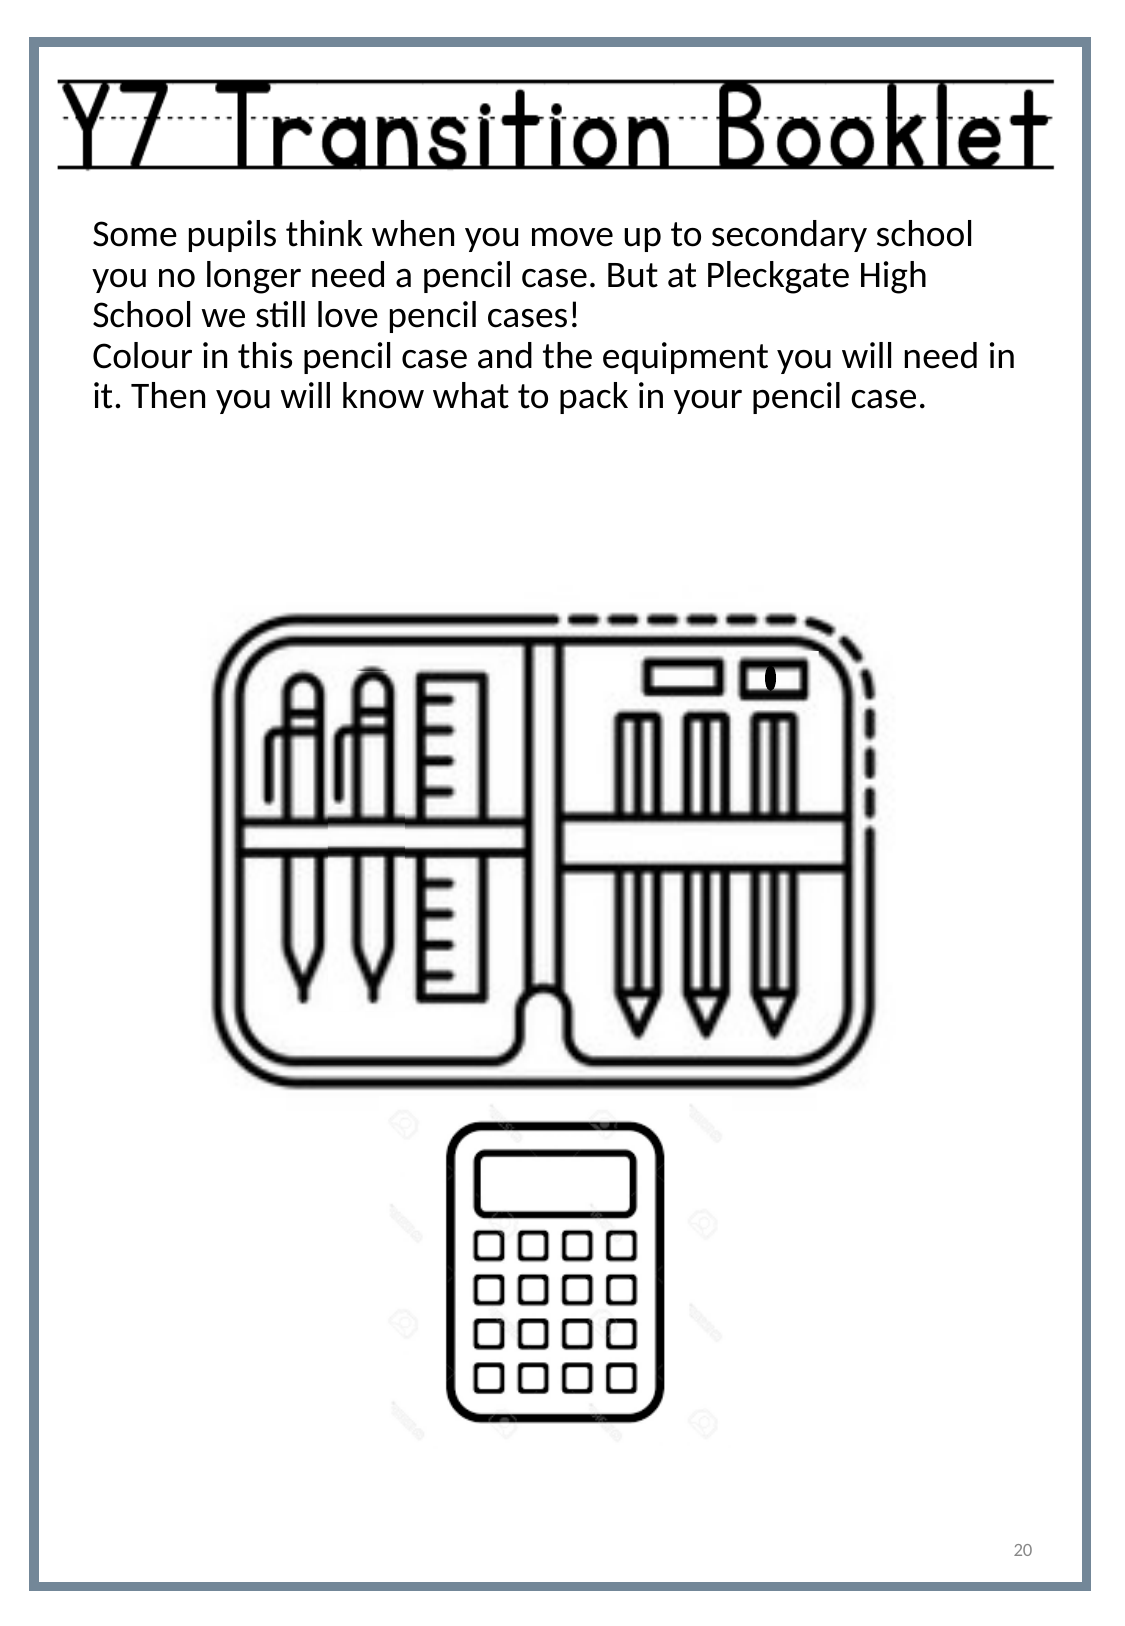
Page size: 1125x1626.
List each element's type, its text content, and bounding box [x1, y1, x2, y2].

text_box [34, 42, 1087, 1587]
picture [104, 456, 1000, 1449]
slide_number ‹#› [794, 1587, 1048, 1593]
picture [52, 70, 1069, 183]
